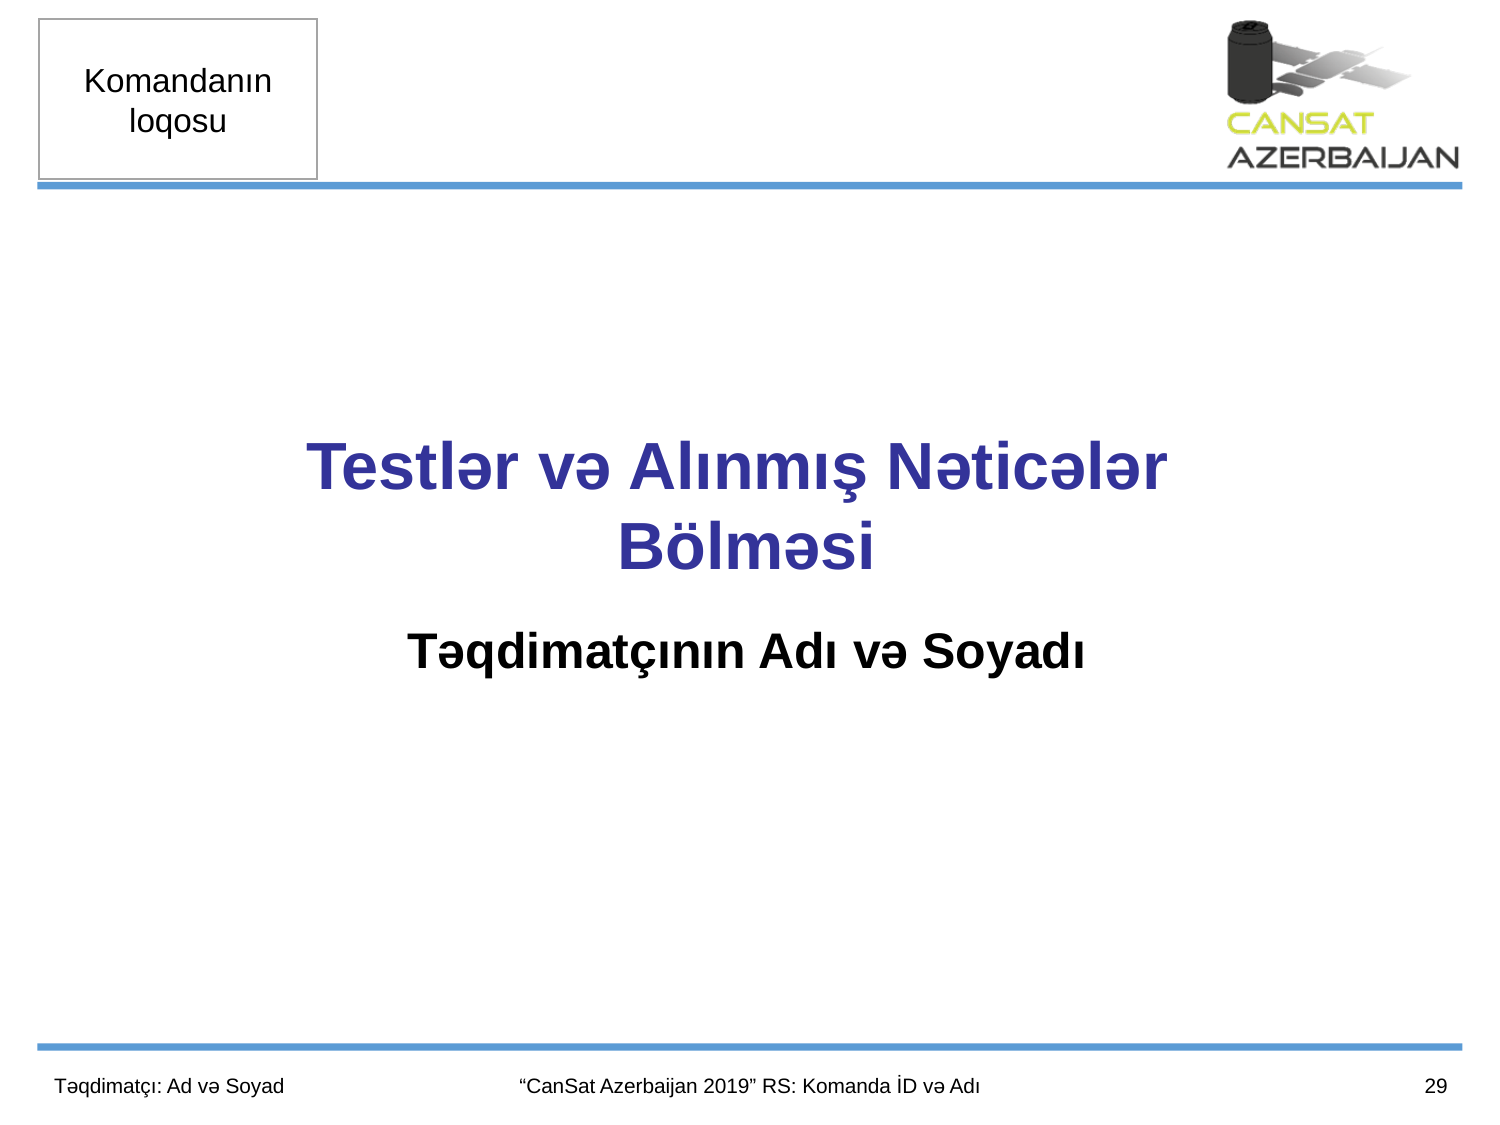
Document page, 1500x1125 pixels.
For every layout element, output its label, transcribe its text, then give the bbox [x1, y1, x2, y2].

slide_number 29 [1312, 1055, 1463, 1115]
text_box Təqdimatçının Adı və Soyadı [353, 613, 1141, 773]
footer “CanSat Azerbaijan 2019” RS: Komanda İD və Adı [397, 1055, 1103, 1115]
text_box Testlər və Alınmış Nəticələr Bölməsi [268, 412, 1225, 594]
slide_number Təqdimatçı: Ad və Soyad [39, 1055, 397, 1115]
picture [1217, 5, 1463, 178]
